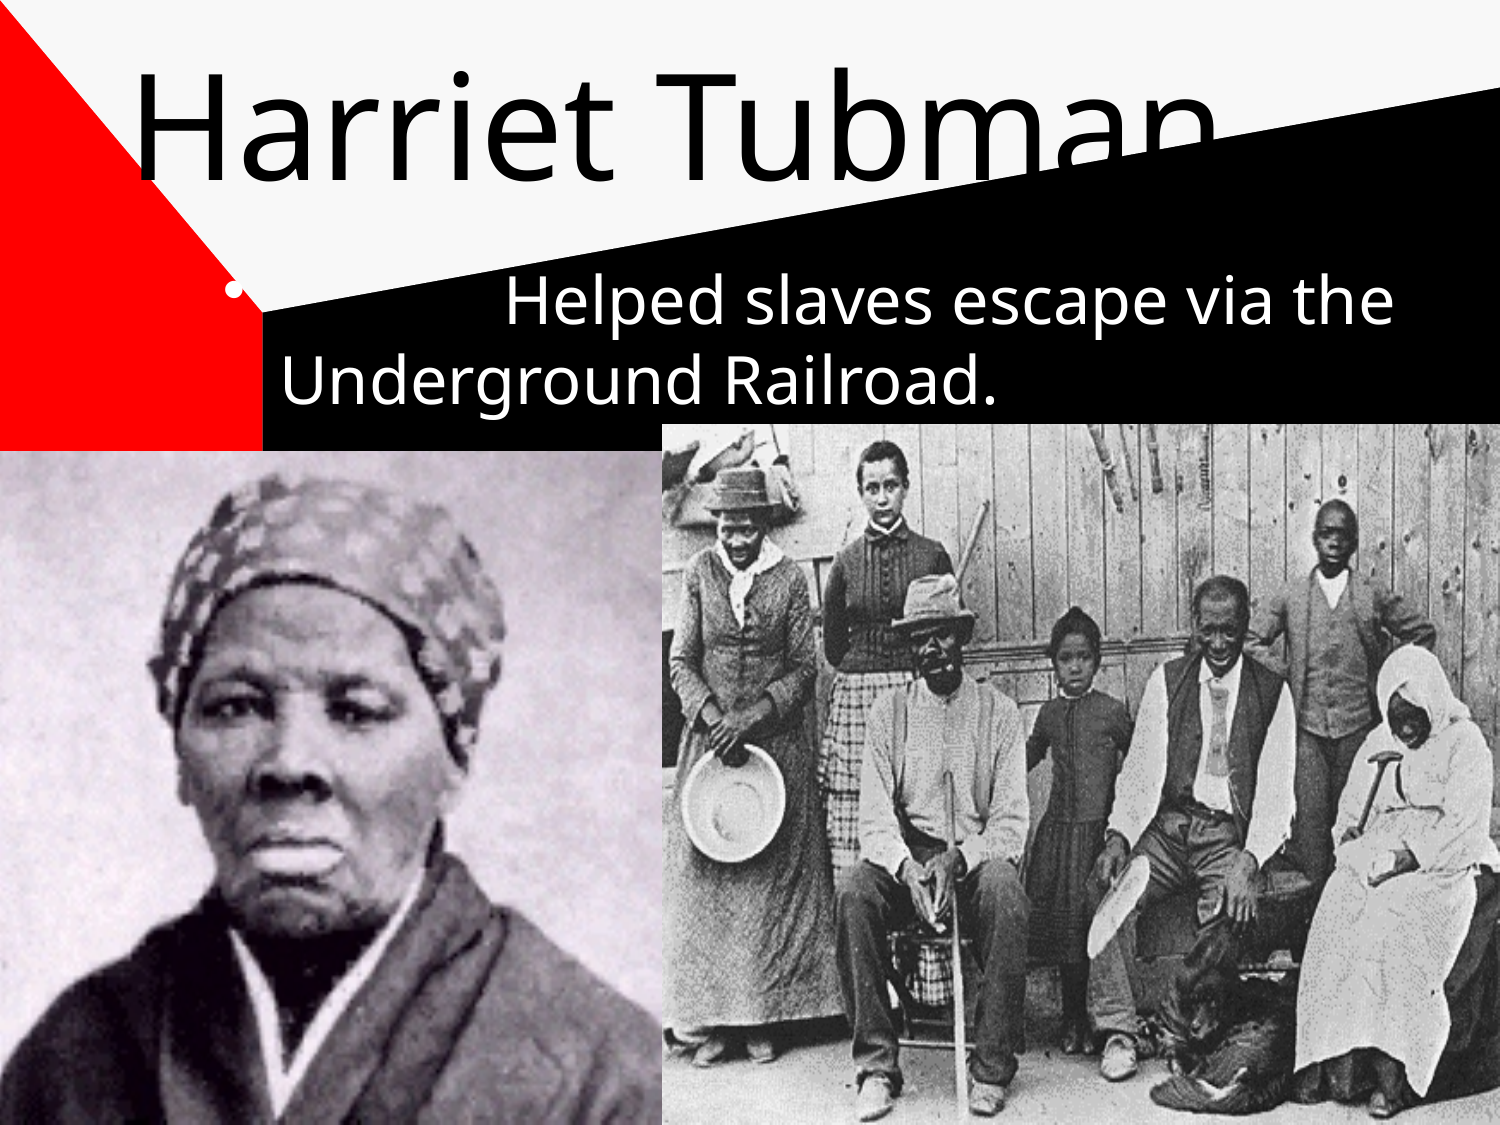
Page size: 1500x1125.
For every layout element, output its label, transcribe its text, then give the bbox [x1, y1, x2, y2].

picture [0, 424, 1500, 1125]
list Helped slaves escape via the Underground Railroad. [207, 249, 1483, 451]
title Harriet Tubman [112, 24, 1388, 213]
